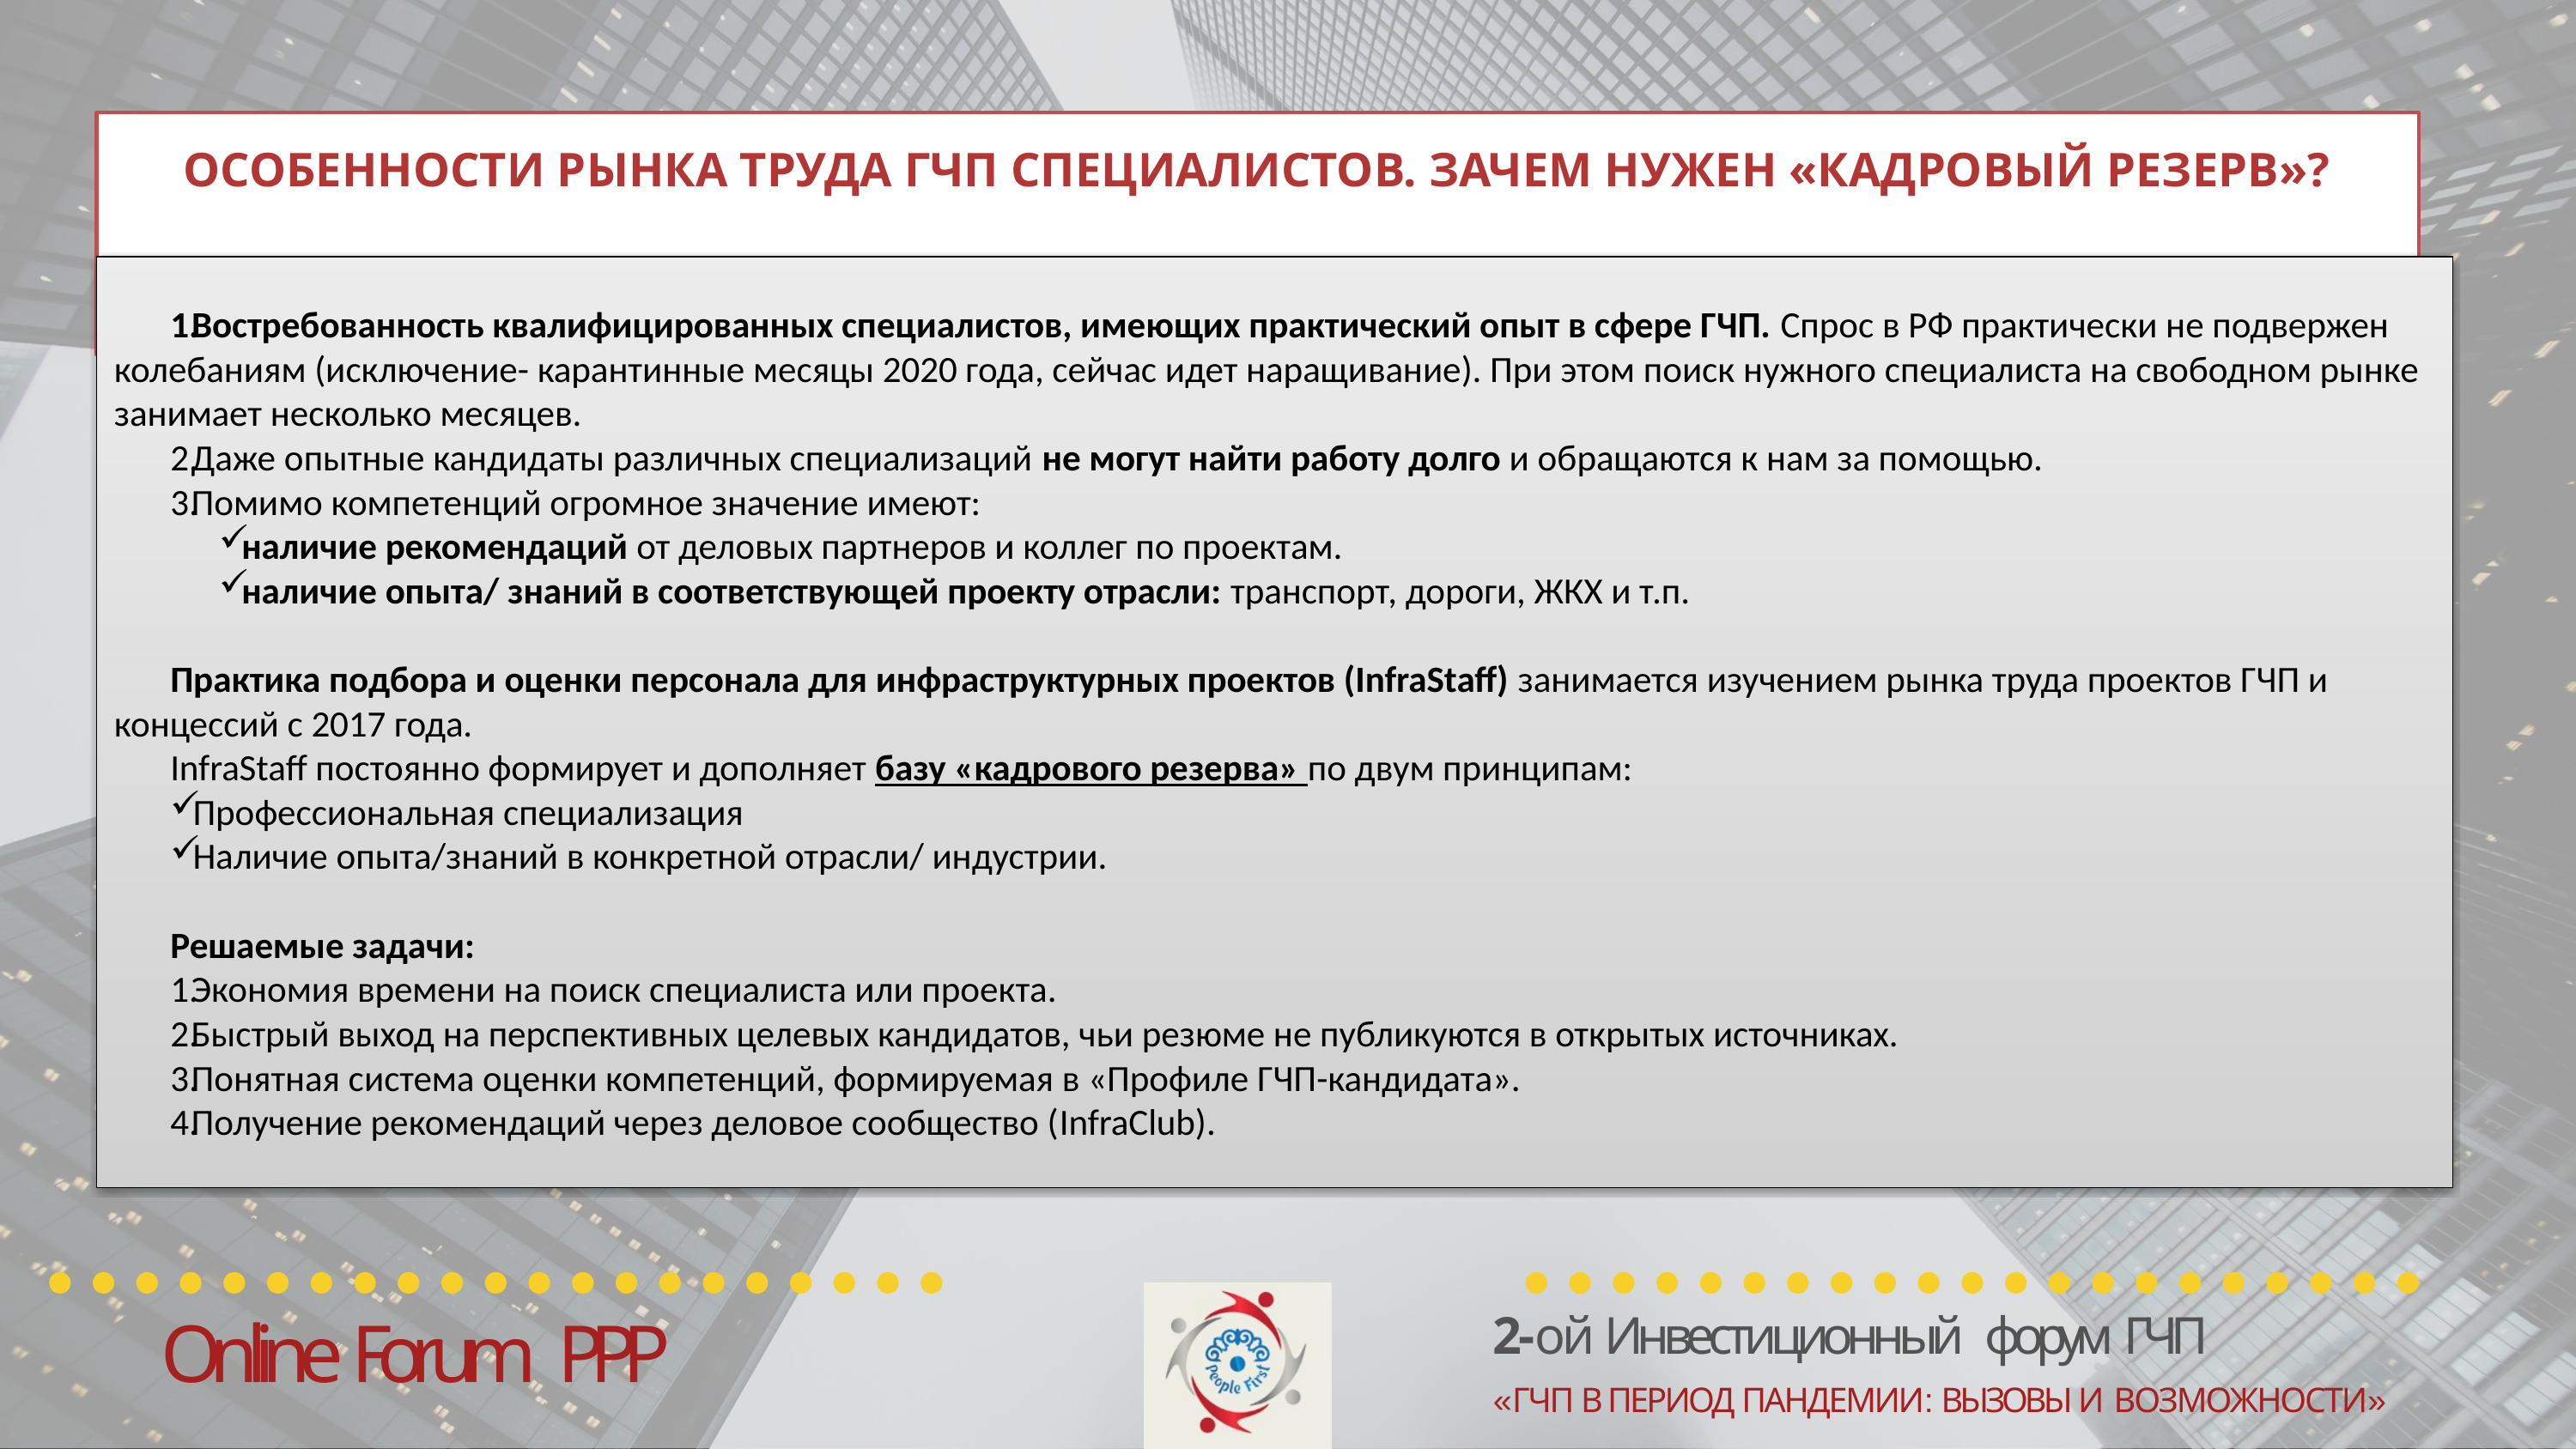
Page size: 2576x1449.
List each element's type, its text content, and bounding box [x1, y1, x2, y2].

text_box [2092, 1271, 2114, 1294]
text_box [1656, 1271, 1679, 1294]
text_box [528, 1271, 550, 1294]
text_box [877, 1271, 899, 1294]
text_box [833, 1271, 856, 1294]
text_box [1569, 1271, 1591, 1294]
text_box [1613, 1271, 1635, 1294]
text_box [572, 1271, 594, 1294]
text_box [2353, 1271, 2376, 1294]
text_box [1743, 1271, 1765, 1294]
text_box [2266, 1271, 2288, 1294]
text_box [2136, 1271, 2158, 1294]
text_box [1787, 1271, 1809, 1294]
text_box [2048, 1271, 2071, 1294]
text_box [266, 1271, 289, 1294]
text_box [746, 1271, 769, 1294]
text_box [440, 1271, 464, 1294]
text_box [2222, 1271, 2245, 1294]
text_box [179, 1271, 202, 1294]
picture [1144, 1282, 1332, 1449]
text_box [615, 1271, 638, 1294]
text_box [354, 1271, 376, 1294]
text_box [702, 1271, 725, 1294]
text_box [2310, 1271, 2332, 1294]
text_box [136, 1271, 159, 1294]
text_box [49, 1271, 71, 1294]
text_box [659, 1271, 681, 1294]
text_box [223, 1271, 246, 1294]
text_box [1917, 1271, 1940, 1294]
text_box [310, 1271, 332, 1294]
text_box [920, 1271, 943, 1294]
text_box [484, 1271, 507, 1294]
text_box Online Forum PPP [159, 1302, 865, 1399]
text_box [2004, 1271, 2027, 1294]
text_box [2178, 1271, 2202, 1294]
text_box [92, 1271, 115, 1294]
text_box [789, 1271, 812, 1294]
title Особенности рынка труда ГЧП специалистов. Зачем нужен «кадровый резерв»? [94, 111, 2421, 254]
text_box [1699, 1271, 1722, 1294]
text_box 2-ой Инвестиционный форум ГЧП «ГЧП В ПЕРИОД ПАНДЕМИИ: ВЫЗОВЫ И ВОЗМОЖНОСТИ» [1491, 1280, 2549, 1420]
text_box Востребованность квалифицированных специалистов, имеющих практический опыт в сфере ГЧП. Спрос в РФ практически не подвержен колебаниям (исключение- карантинные месяцы 2020 года, сейчас идет наращивание). При этом поиск нужного специалиста на свободном рынке занимает несколько месяцев. Даже опытные кандидаты различных специализаций не могут найти работу долго и обращаются к нам за помощью. Помимо компетенций огромное значение имеют: наличие рекомендаций от деловых партнеров и коллег по проектам. наличие опыта/ знаний в соответствующей проекту отрасли: транспорт, дороги, ЖКХ и т.п. Практика подбора и оценки персонала для инфраструктурных проектов (InfraStaff) занимается изучением рынка труда проектов ГЧП и концессий с 2017 года. InfraStaff постоянно формирует и дополняет базу «кадрового резерва» по двум принципам: Профессиональная специализация Наличие опыта/знаний в конкретной отрасли/ индустрии. Решаемые задачи: Экономия времени на поиск специалиста или проекта. Быстрый выход на перспективных целевых кандидатов, чьи резюме не публикуются в открытых источниках. Понятная система оценки компетенций, формируемая в «Профиле ГЧП-кандидата». Получение рекомендаций через деловое сообщество (InfraClub). [96, 256, 2453, 1188]
text_box [2397, 1271, 2420, 1294]
text_box [1525, 1271, 1548, 1294]
text_box [398, 1271, 420, 1294]
text_box [1961, 1271, 1984, 1294]
text_box [1874, 1271, 1897, 1294]
text_box [1830, 1271, 1853, 1294]
